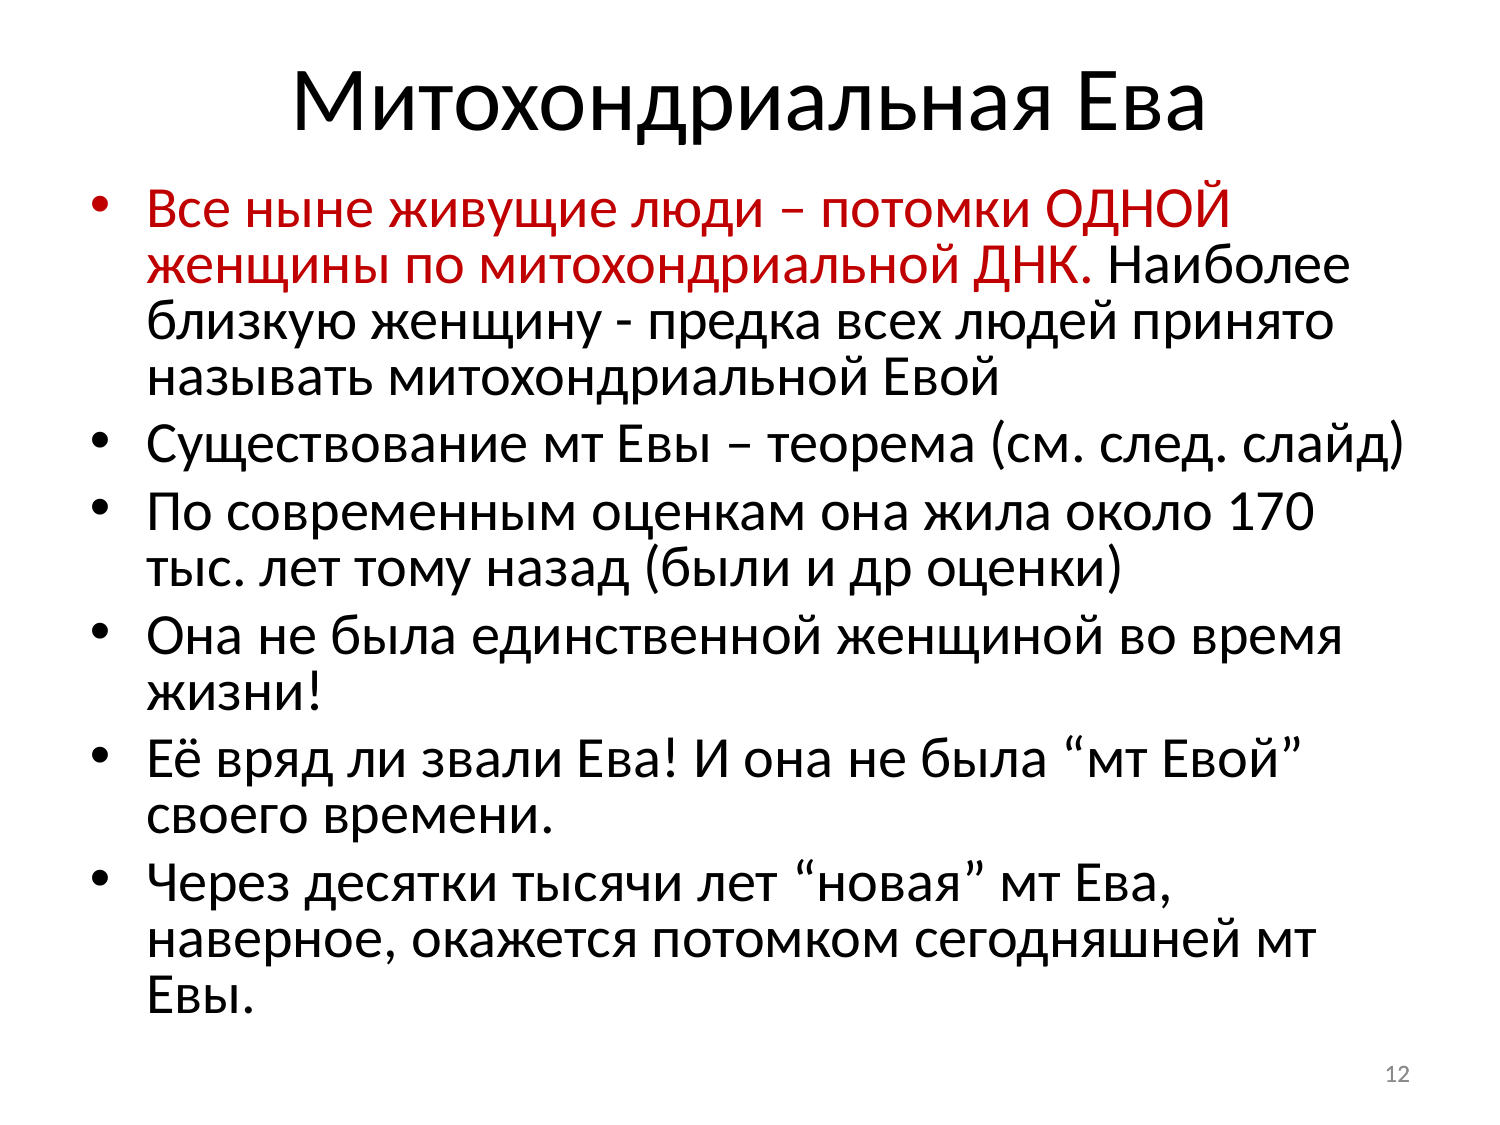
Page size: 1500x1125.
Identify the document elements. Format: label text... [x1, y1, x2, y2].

text_box Все ныне живущие люди – потомки ОДНОЙ женщины по митохондриальной ДНК. Наиболее близкую женщину - предка всех людей принято называть митохондриальной Евой Существование мт Евы – теорема (см. след. слайд) По современным оценкам она жила около 170 тыс. лет тому назад (были и др оценки) Она не была единственной женщиной во время жизни! Её вряд ли звали Ева! И она не была “мт Евой” своего времени. Через десятки тысячи лет “новая” мт Ева, наверное, окажется потомком сегодняшней мт Евы. [74, 174, 1425, 1038]
text_box 12 [1074, 1042, 1425, 1103]
text_box Митохондриальная Ева [74, 0, 1425, 174]
